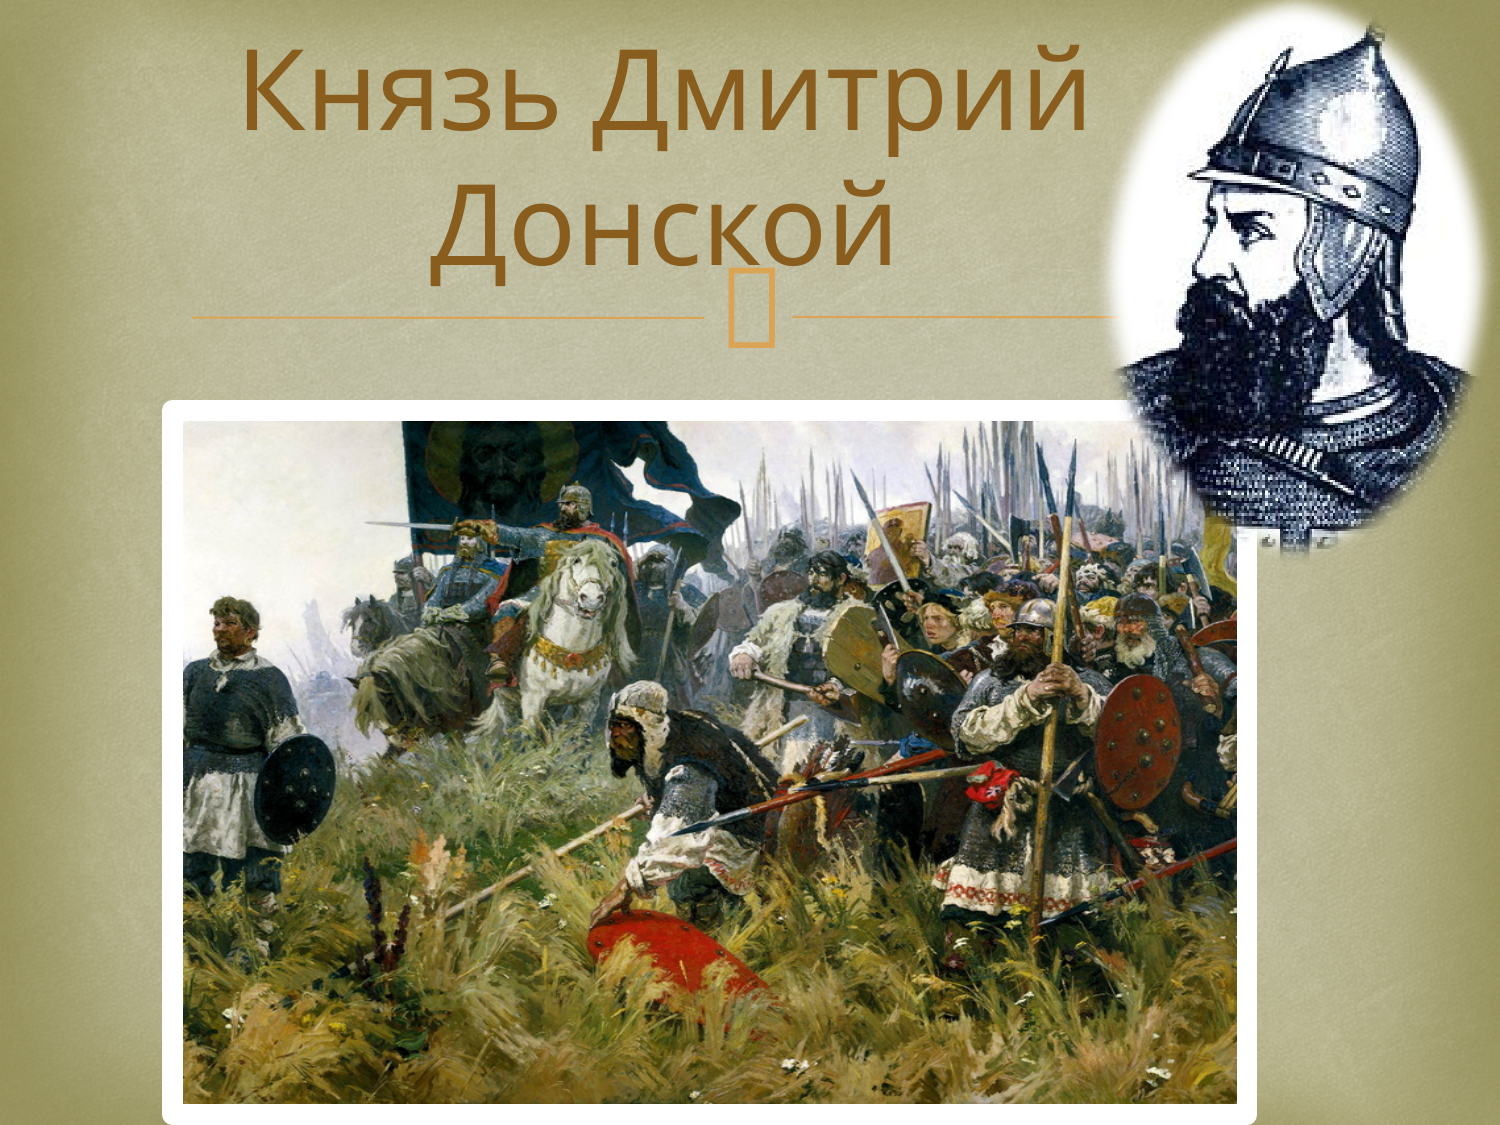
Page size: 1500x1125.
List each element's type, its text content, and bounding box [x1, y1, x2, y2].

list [1089, 0, 1500, 567]
picture [182, 420, 1237, 1105]
title Князь Дмитрий Донской [94, 66, 1083, 240]
